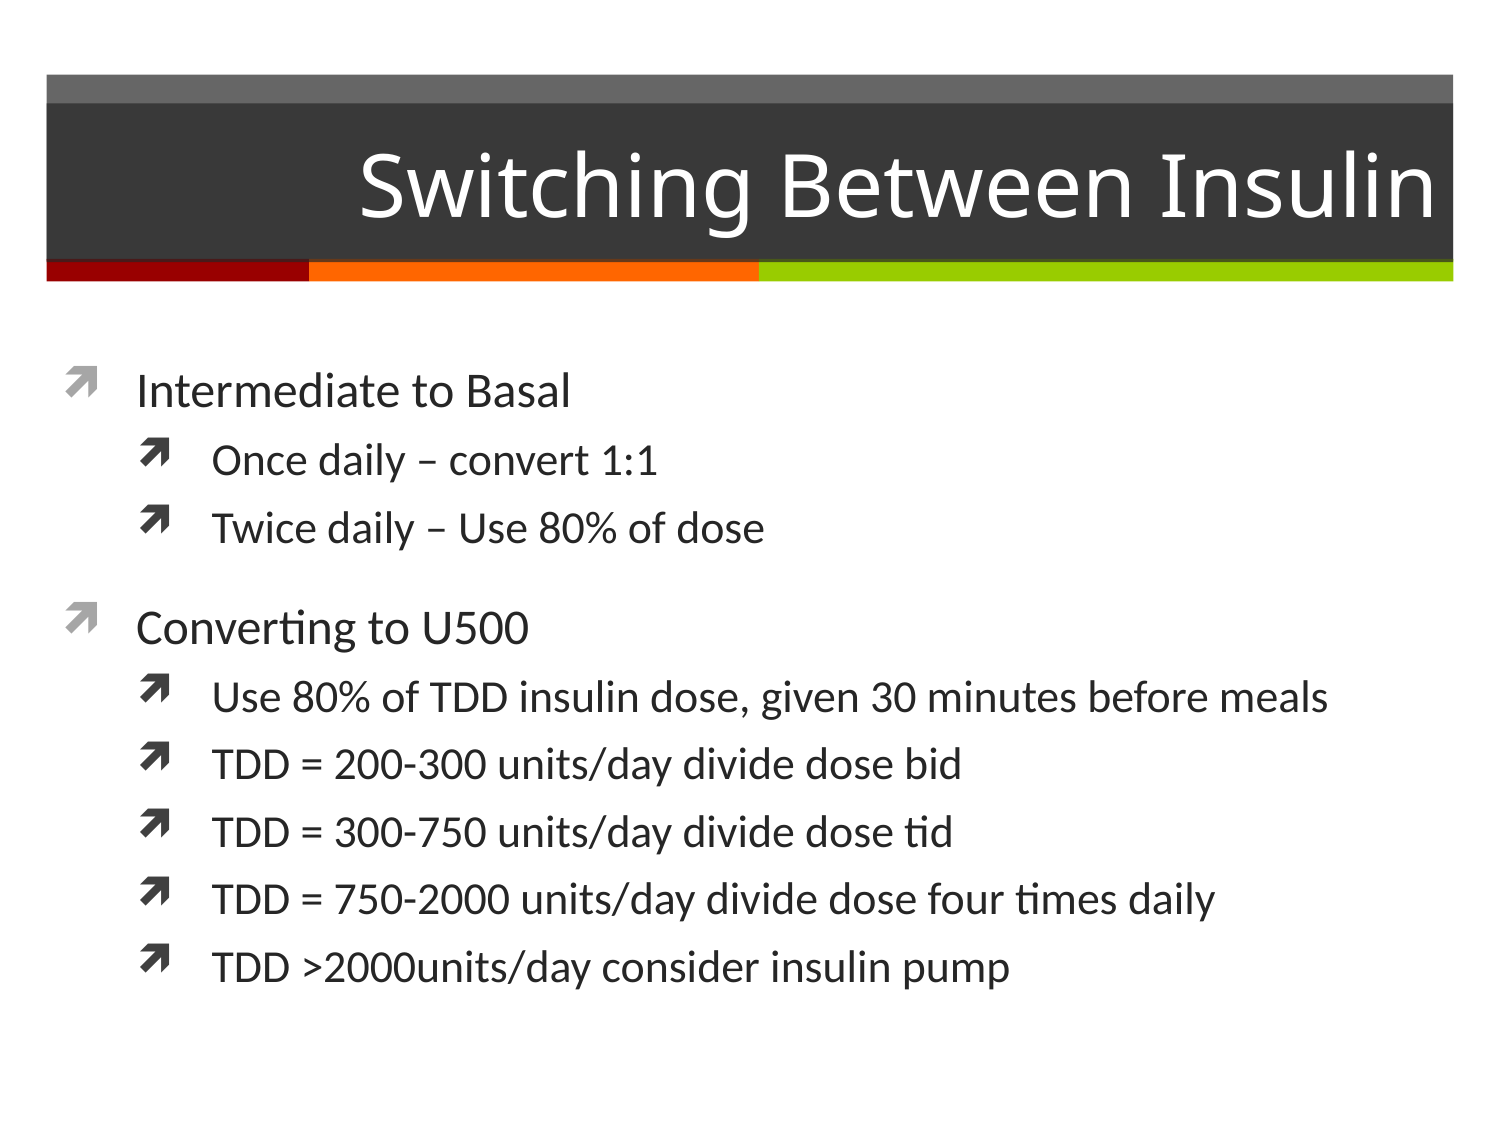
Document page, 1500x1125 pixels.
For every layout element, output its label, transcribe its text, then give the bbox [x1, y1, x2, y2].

list Intermediate to Basal Once daily – convert 1:1 Twice daily – Use 80% of dose Converting to U500 Use 80% of TDD insulin dose, given 30 minutes before meals TDD = 200-300 units/day divide dose bid TDD = 300-750 units/day divide dose tid TDD = 750-2000 units/day divide dose four times daily TDD >2000units/day consider insulin pump [46, 350, 1454, 1005]
title Switching Between Insulin [46, 103, 1454, 263]
